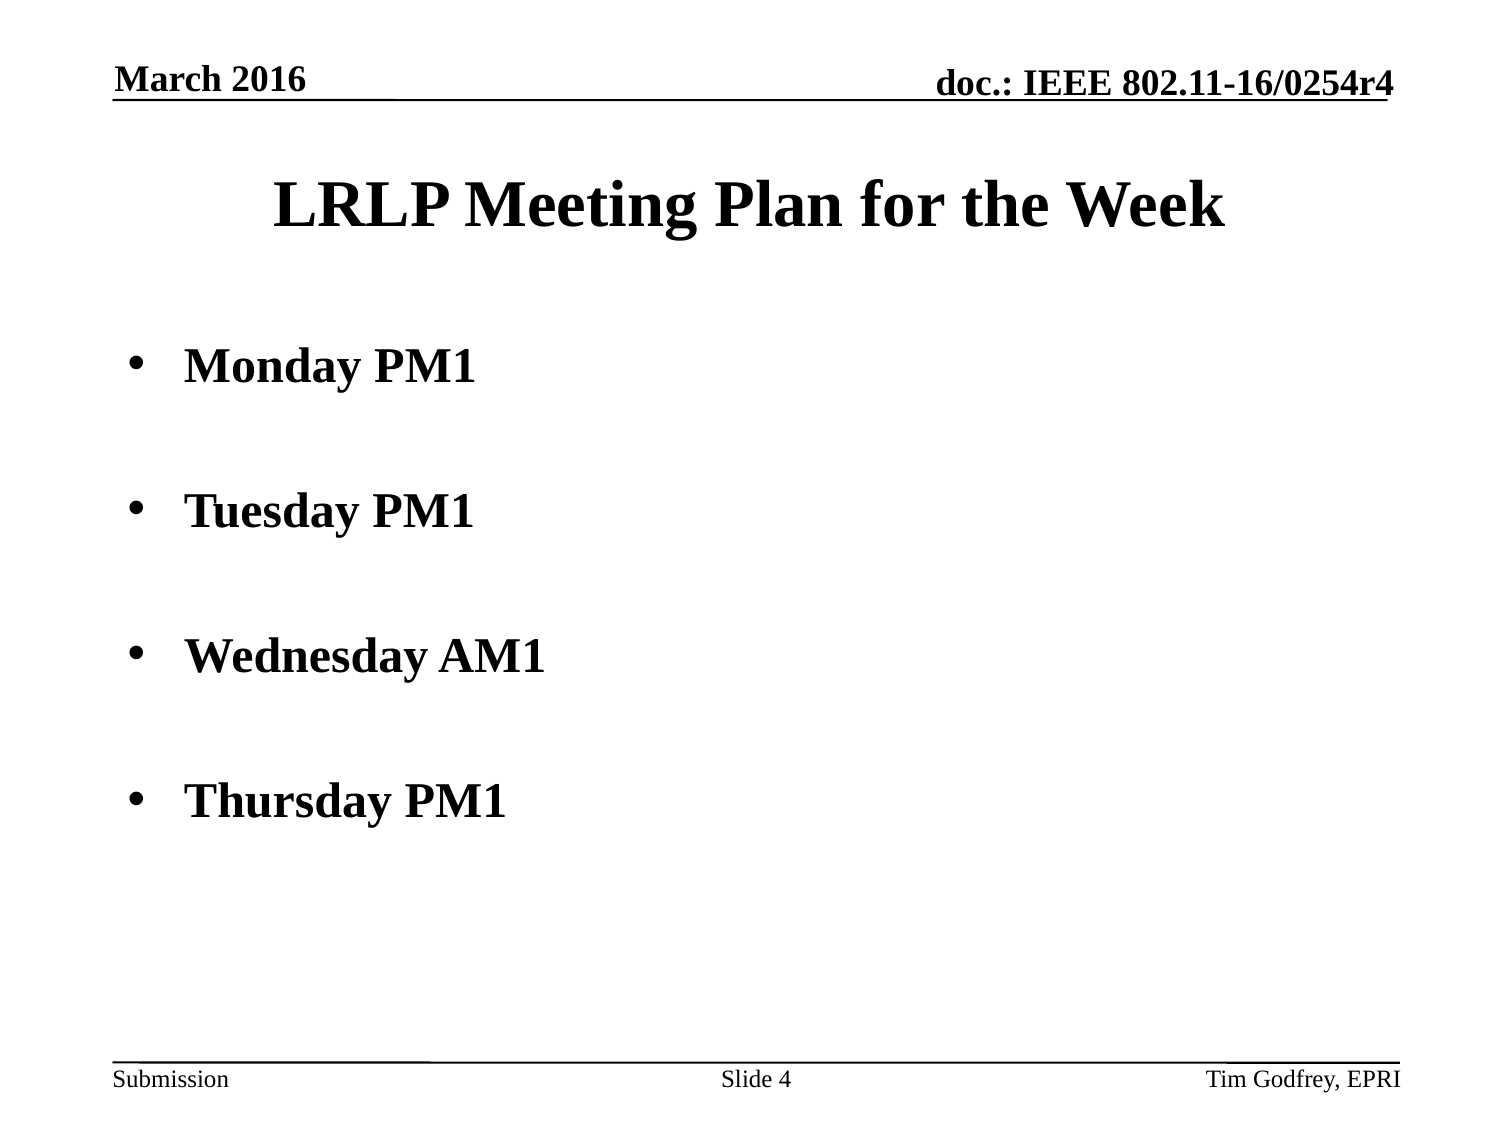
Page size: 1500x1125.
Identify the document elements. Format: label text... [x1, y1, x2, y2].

slide_number Slide 4 [712, 1061, 800, 1123]
footer Tim Godfrey, EPRI [878, 1061, 1402, 1093]
title LRLP Meeting Plan for the Week [112, 112, 1388, 288]
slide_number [114, 54, 423, 100]
list Monday PM1 Tuesday PM1 Wednesday AM1 Thursday PM1 [112, 324, 1388, 1000]
